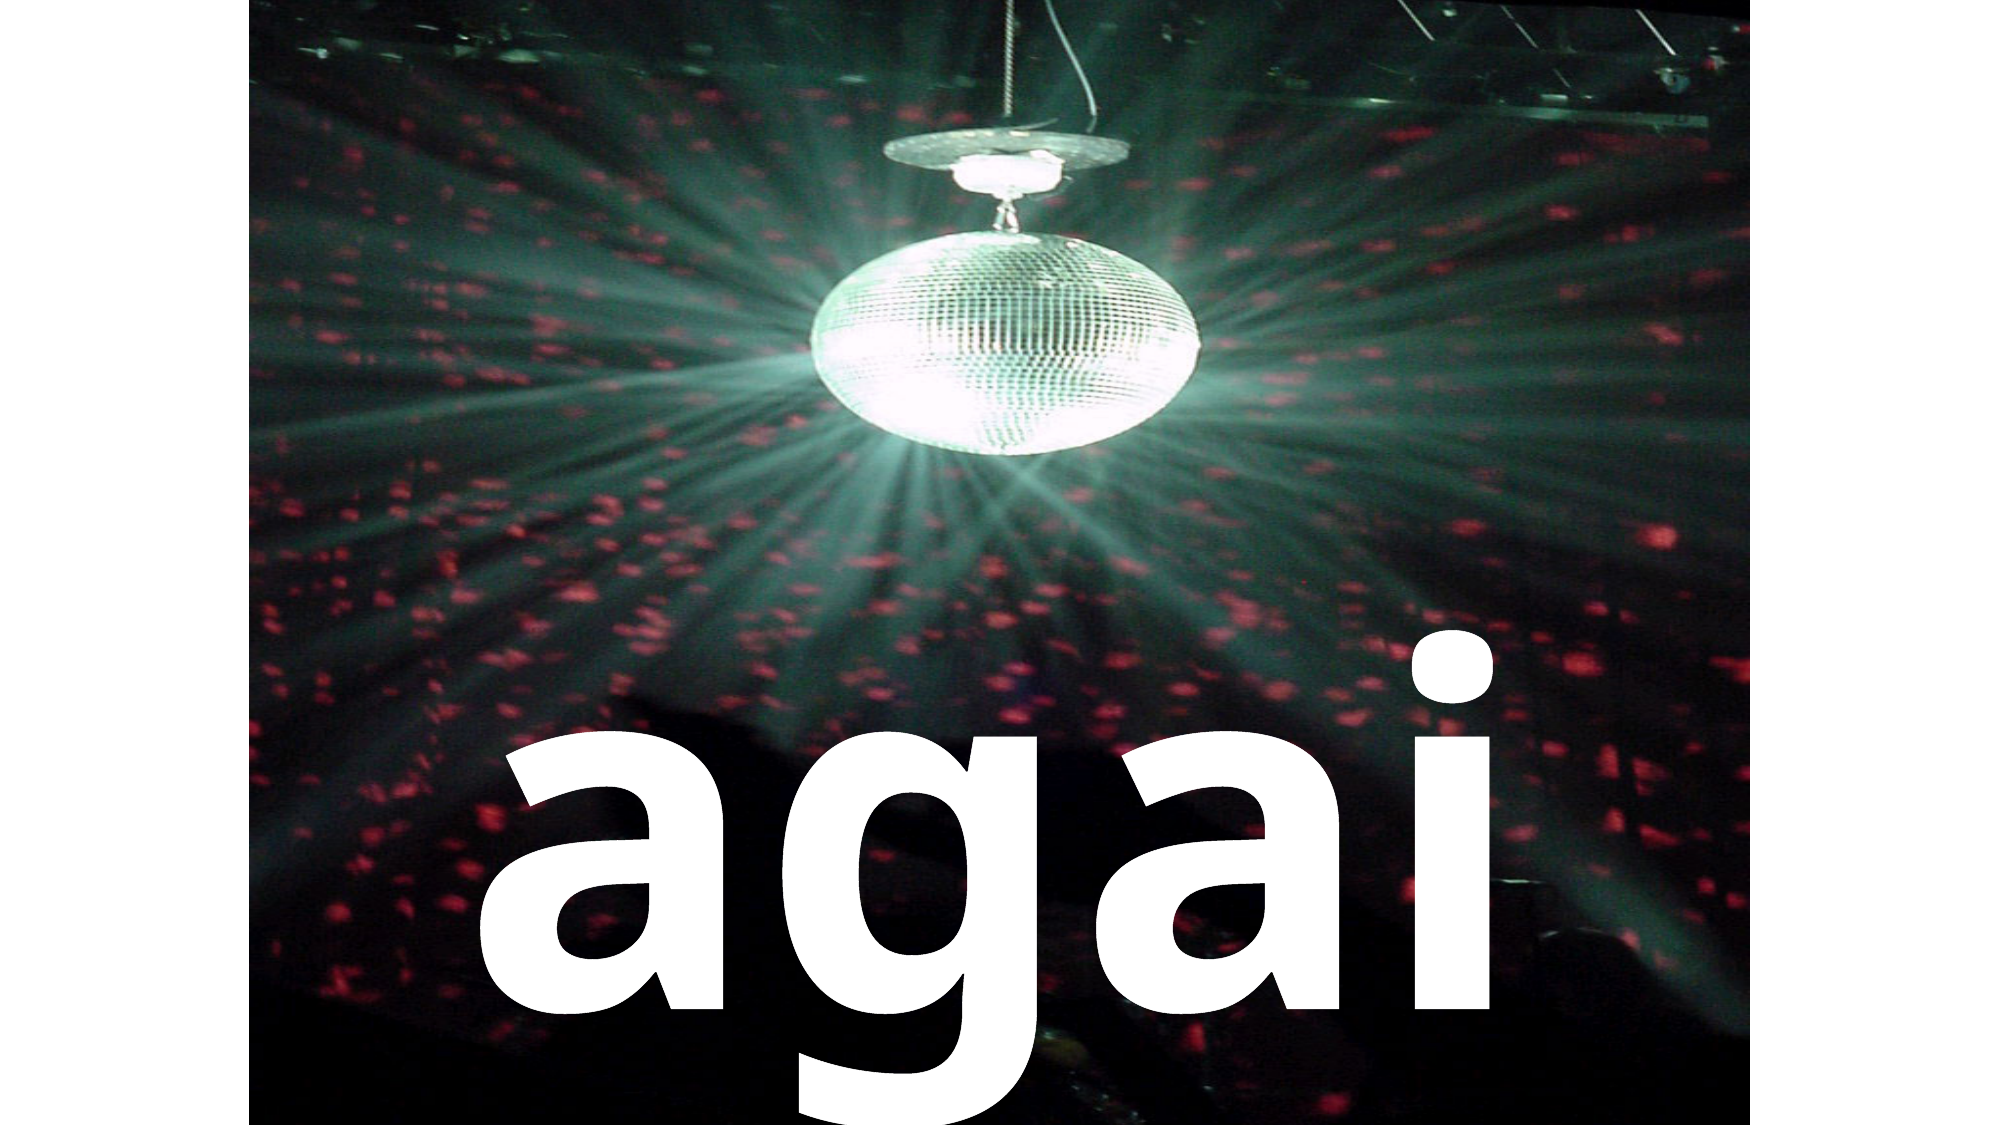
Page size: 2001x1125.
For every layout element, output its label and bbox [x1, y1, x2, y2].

picture [249, 0, 1750, 1125]
